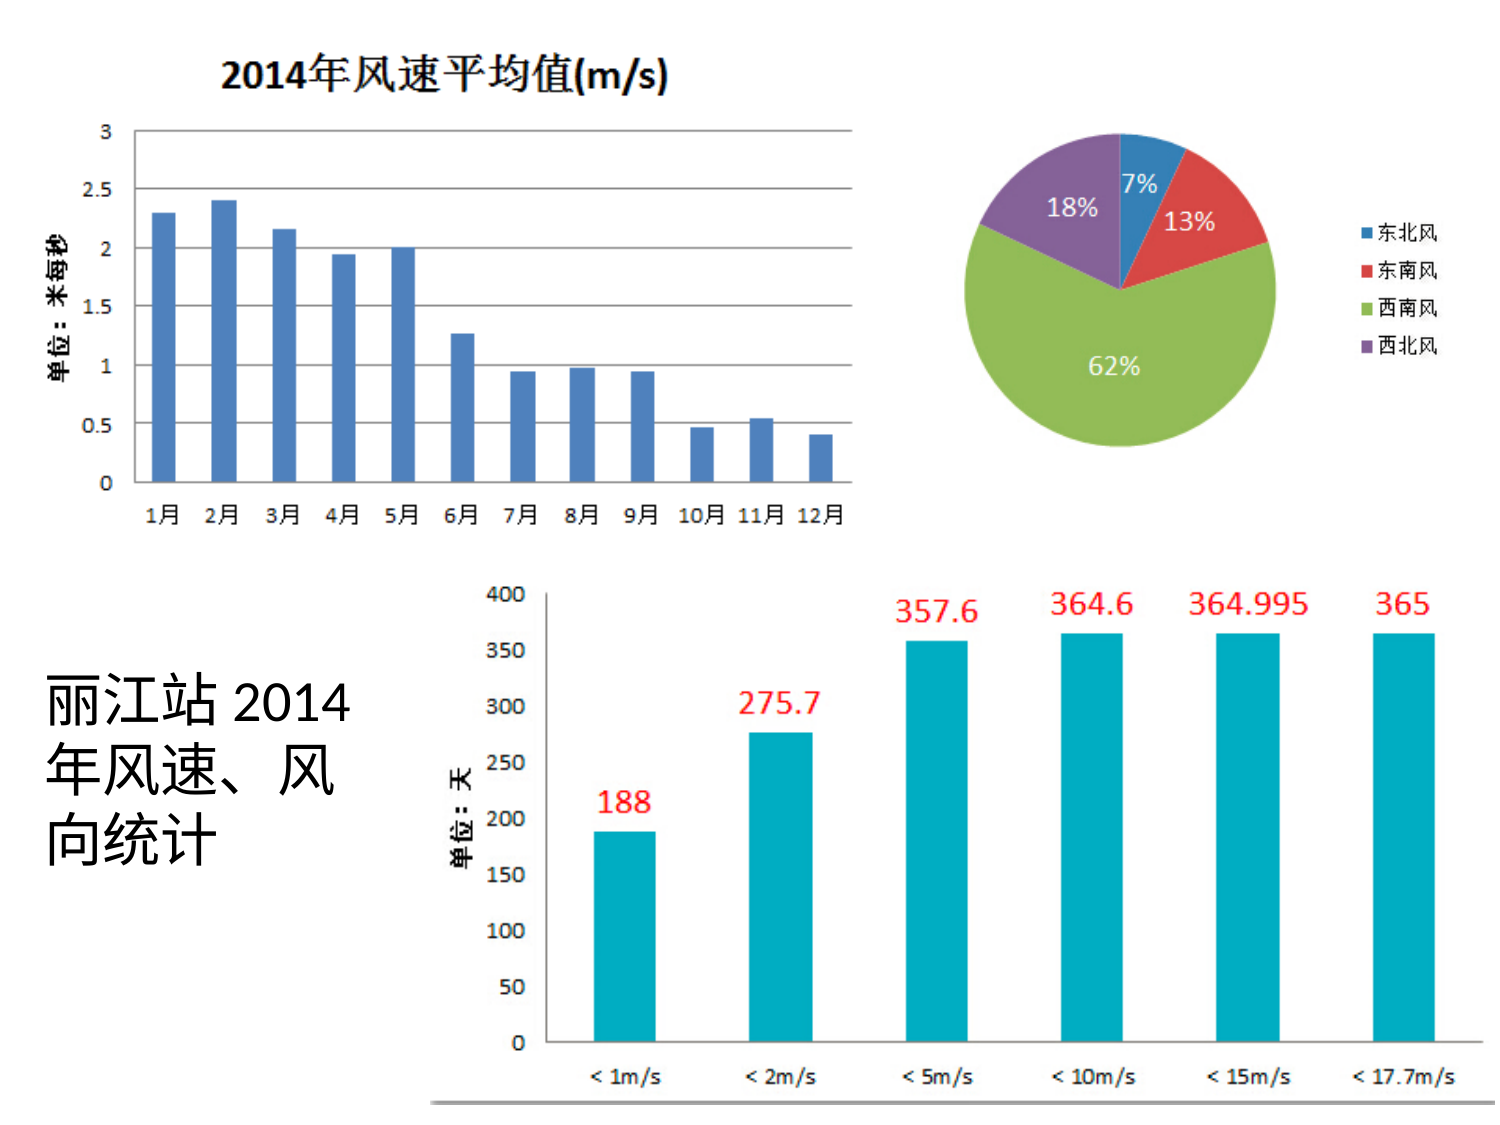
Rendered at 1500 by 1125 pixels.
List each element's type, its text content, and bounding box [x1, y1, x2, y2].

picture [429, 573, 1495, 1105]
picture [30, 42, 869, 543]
text_box 丽江站2014年风速、风向统计 [29, 655, 371, 881]
picture [926, 124, 1476, 457]
